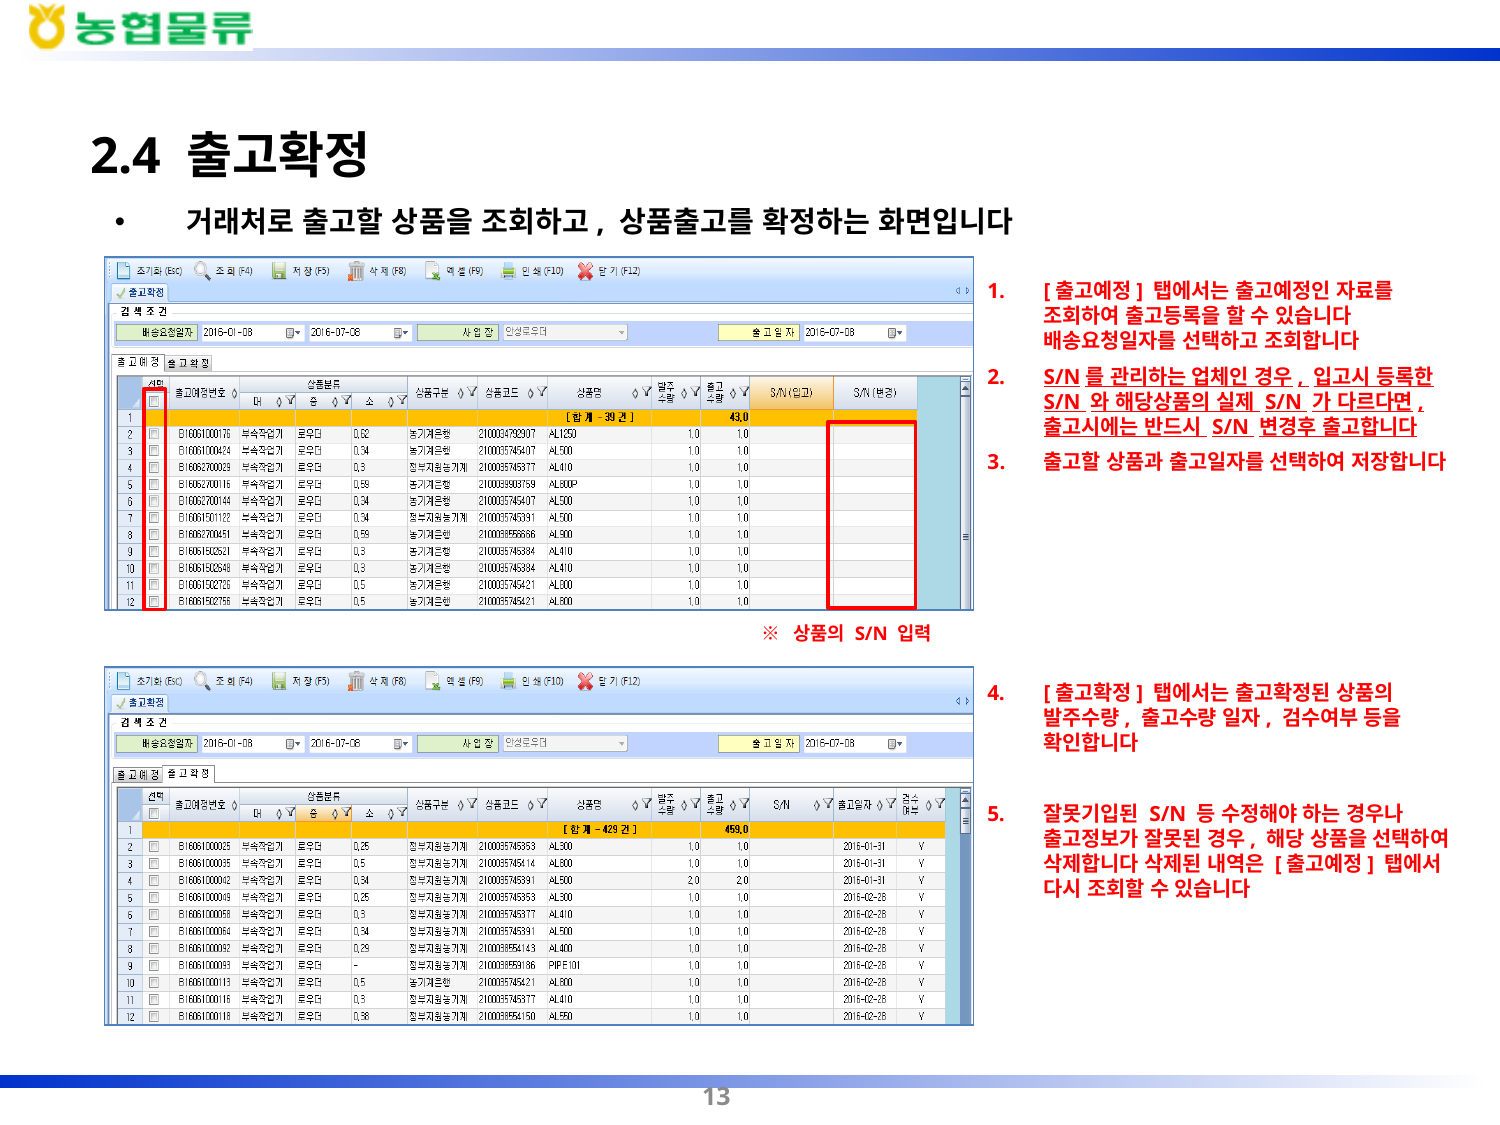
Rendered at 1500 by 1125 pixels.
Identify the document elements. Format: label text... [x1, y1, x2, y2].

picture [29, 3, 253, 51]
picture [105, 667, 973, 1025]
slide_number 13 [667, 1070, 746, 1125]
text_box 4. [출고확정] 탭에서는 출고확정된 상품의 발주수량, 출고수량 일자, 검수여부 등을 확인합니다 5. 잘못기입된 S/N 등 수정해야 하는 경우나 출고정보가 잘못된 경우, 해당 상품을 선택하여 삭제합니다 삭제된 내역은 [출고예정] 탭에서 다시 조회할 수 있습니다 [977, 672, 1465, 908]
text_box 거래처로 출고할 상품을 조회하고, 상품출고를 확정하는 화면입니다 [100, 196, 1471, 246]
picture [105, 257, 973, 610]
text_box 2.4 출고확정 [62, 116, 1500, 192]
text_box ※ 상품의 S/N 입력 [746, 614, 1032, 652]
text_box [출고예정] 탭에서는 출고예정인 자료를 조회하여 출고등록을 할 수 있습니다 배송요청일자를 선택하고 조회합니다 S/N를 관리하는 업체인 경우, 입고시 등록한 S/N 와 해당상품의 실제 S/N 가 다르다면, 출고시에는 반드시 S/N 변경후 출고합니다 출고할 상품과 출고일자를 선택하여 저장합니다 [978, 270, 1465, 481]
